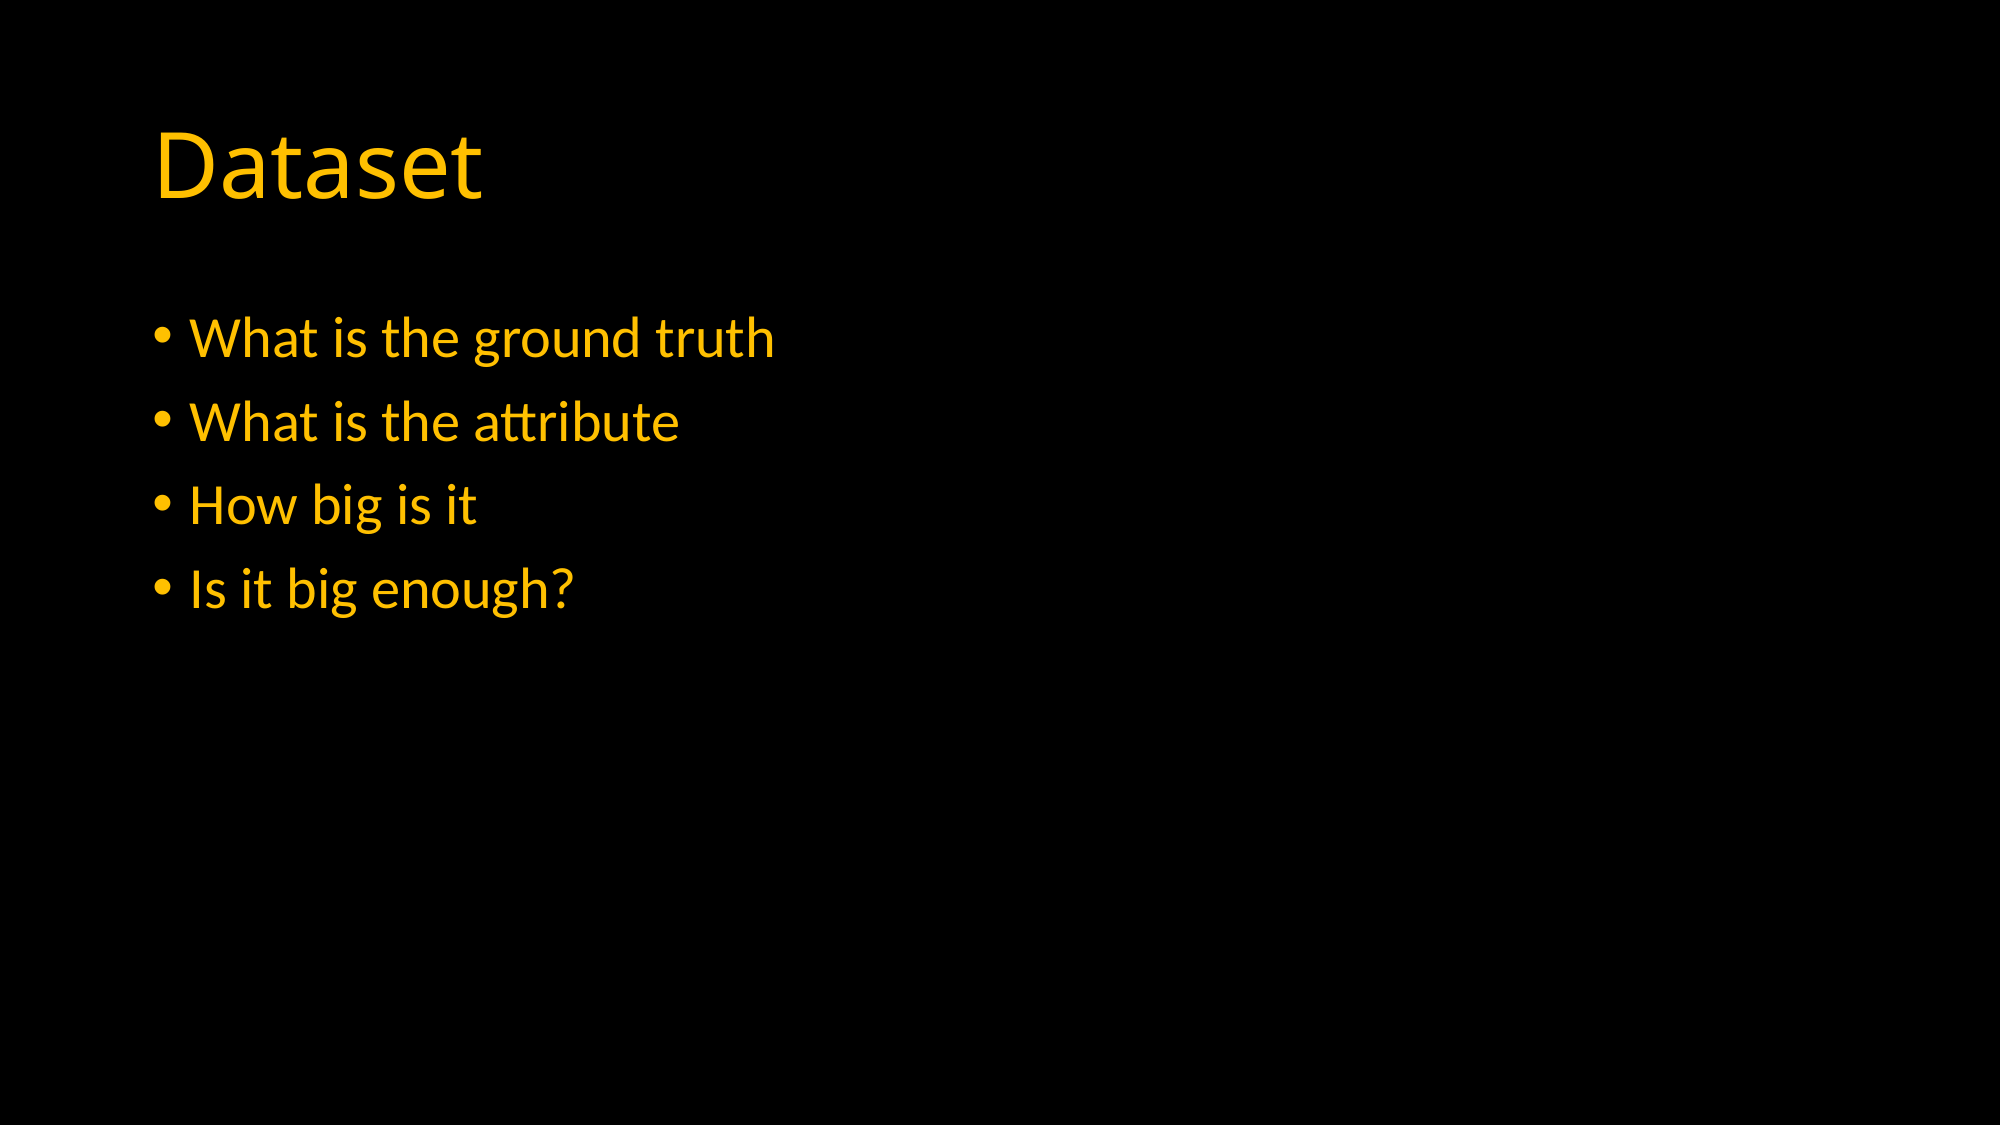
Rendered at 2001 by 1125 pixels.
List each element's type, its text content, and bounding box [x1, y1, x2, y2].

list What is the ground truth What is the attribute How big is it Is it big enough? [137, 299, 1863, 1014]
title Dataset [137, 59, 1863, 278]
